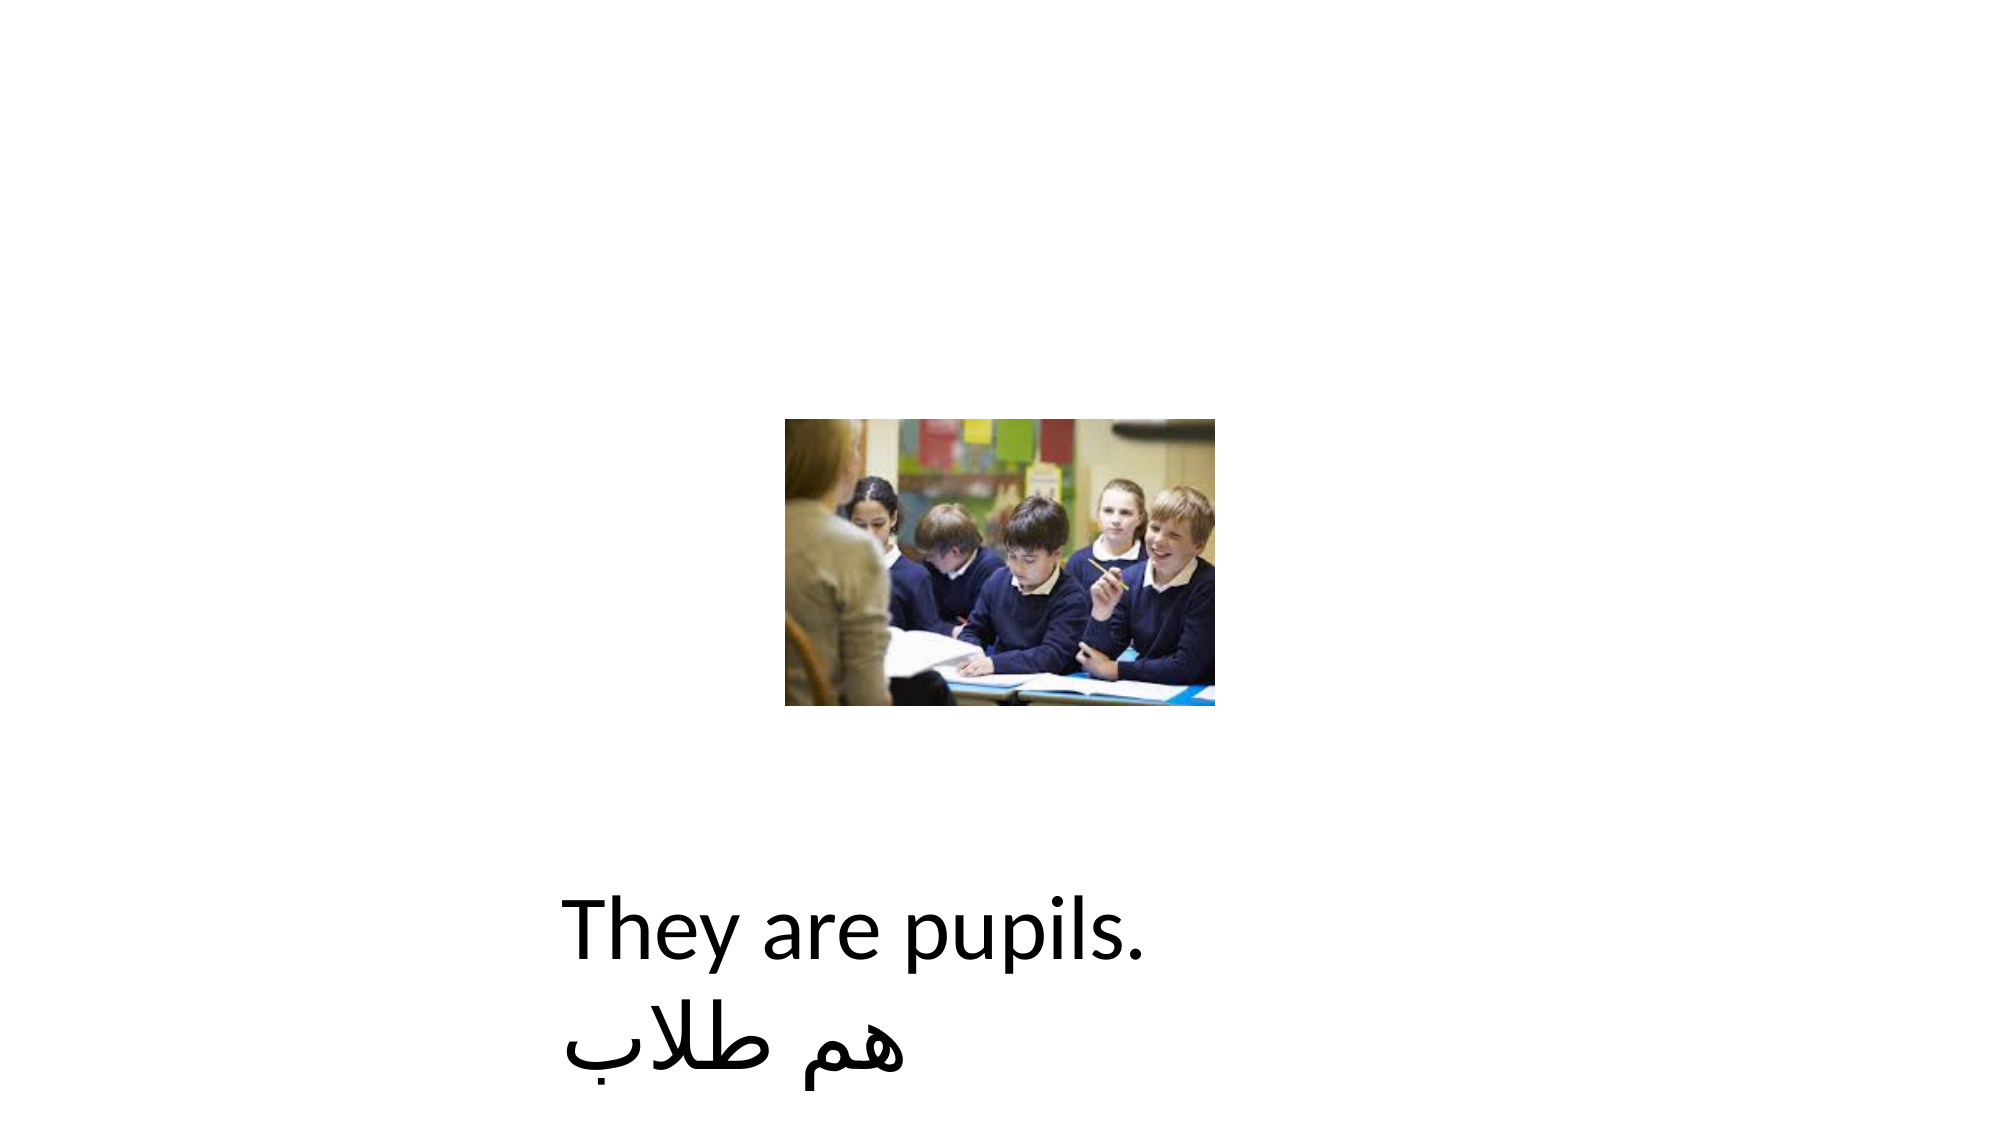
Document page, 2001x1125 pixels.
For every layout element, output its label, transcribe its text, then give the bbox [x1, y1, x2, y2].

picture [785, 419, 1215, 706]
text_box They are pupils. هم طلاب [546, 860, 1570, 1096]
